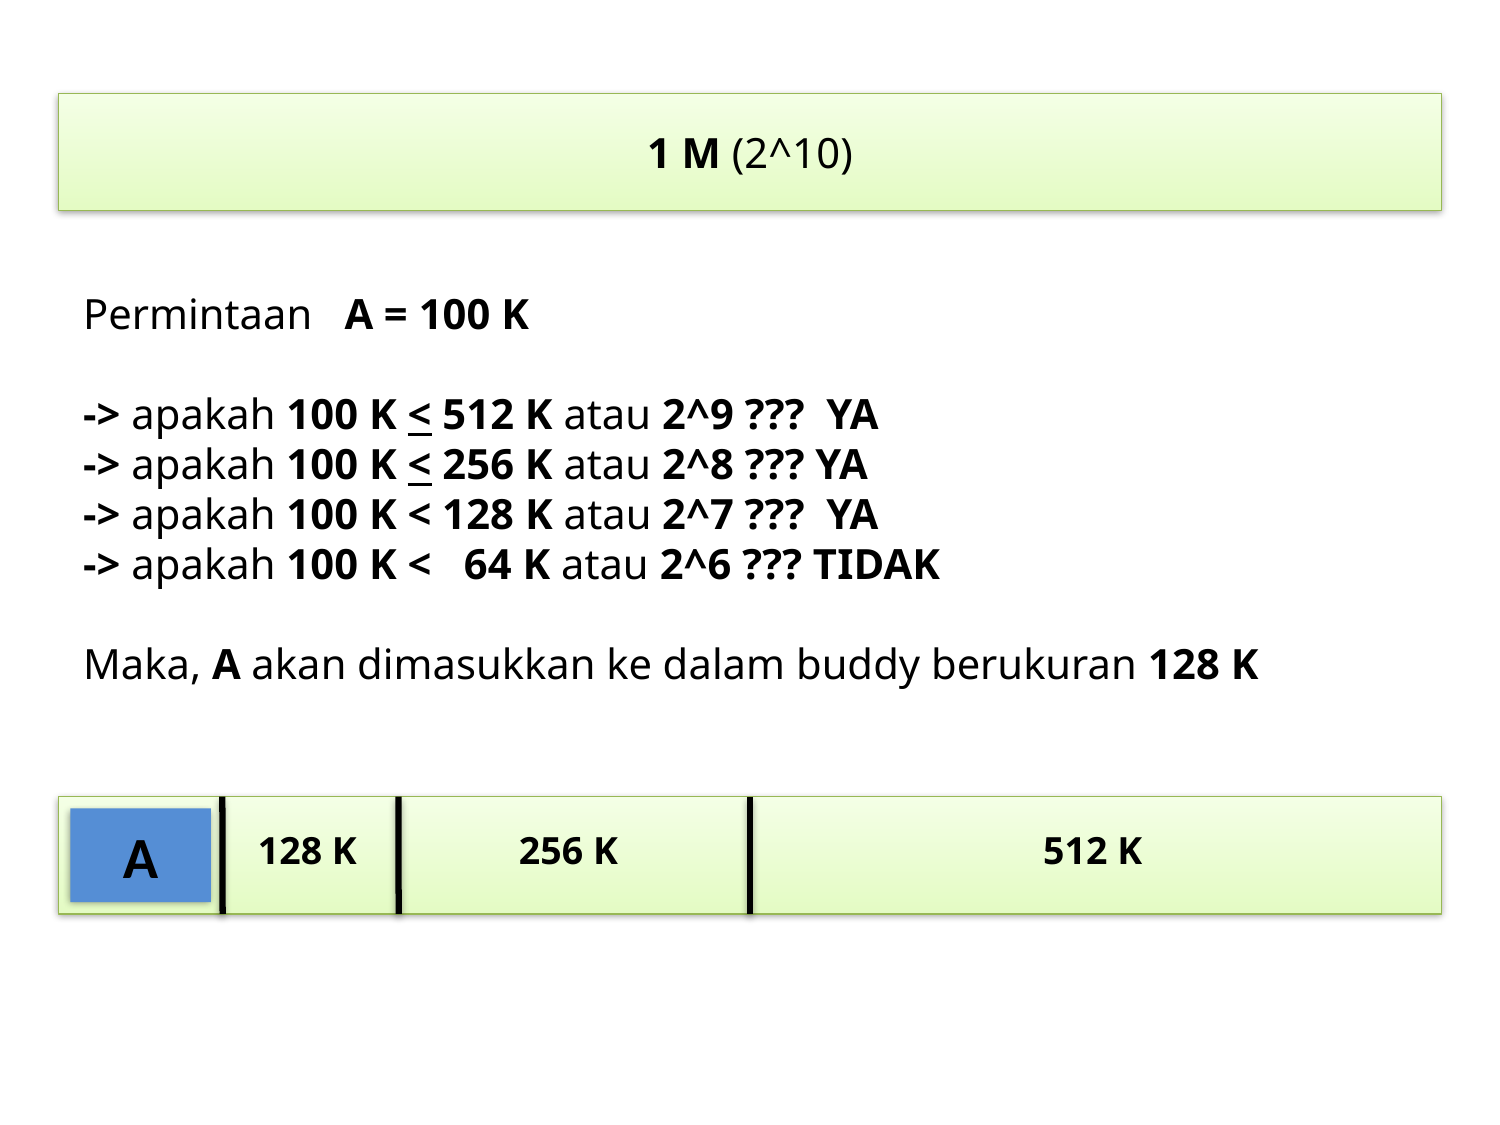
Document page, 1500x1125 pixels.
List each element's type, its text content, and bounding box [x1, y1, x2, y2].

text_box [753, 796, 1442, 915]
text_box A [70, 808, 212, 903]
text_box [229, 863, 391, 915]
text_box [402, 796, 748, 915]
text_box Permintaan A = 100 K -> apakah 100 K < 512 K atau 2^9 ??? YA -> apakah 100 K < 256 K atau 2^8 ??? YA -> apakah 100 K < 128 K atau 2^7 ??? YA -> apakah 100 K < 64 K atau 2^6 ??? TIDAK Maka, A akan dimasukkan ke dalam buddy berukuran 128 K [68, 280, 1274, 696]
text_box 1 M (2^10) [58, 93, 1442, 211]
text_box [226, 796, 395, 853]
text_box [58, 796, 219, 915]
text_box 256 K [504, 820, 634, 880]
text_box 512 K [1028, 820, 1158, 880]
text_box 128 K [243, 820, 372, 880]
